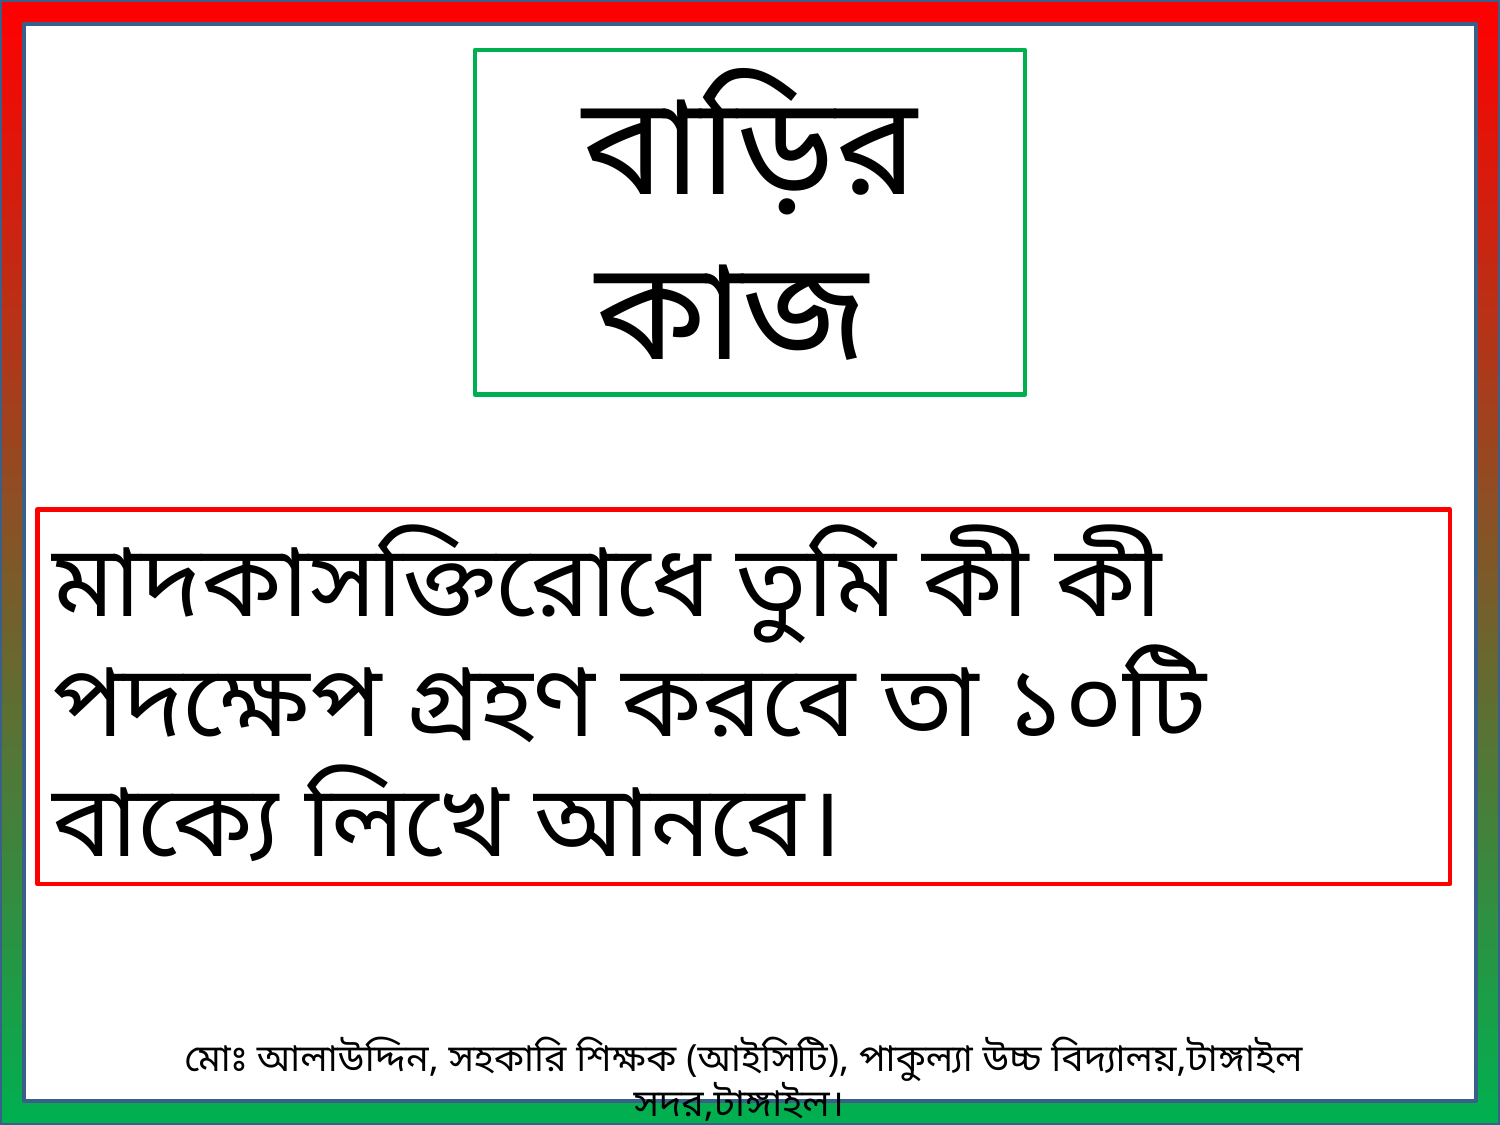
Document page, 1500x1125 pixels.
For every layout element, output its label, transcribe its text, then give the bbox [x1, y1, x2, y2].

text_box মাদকাসক্তিরোধে তুমি কী কী পদক্ষেপ গ্রহণ করবে তা ১০টি বাক্যে লিখে আনবে। [37, 509, 1450, 884]
text_box বাড়ির কাজ [474, 49, 1025, 395]
